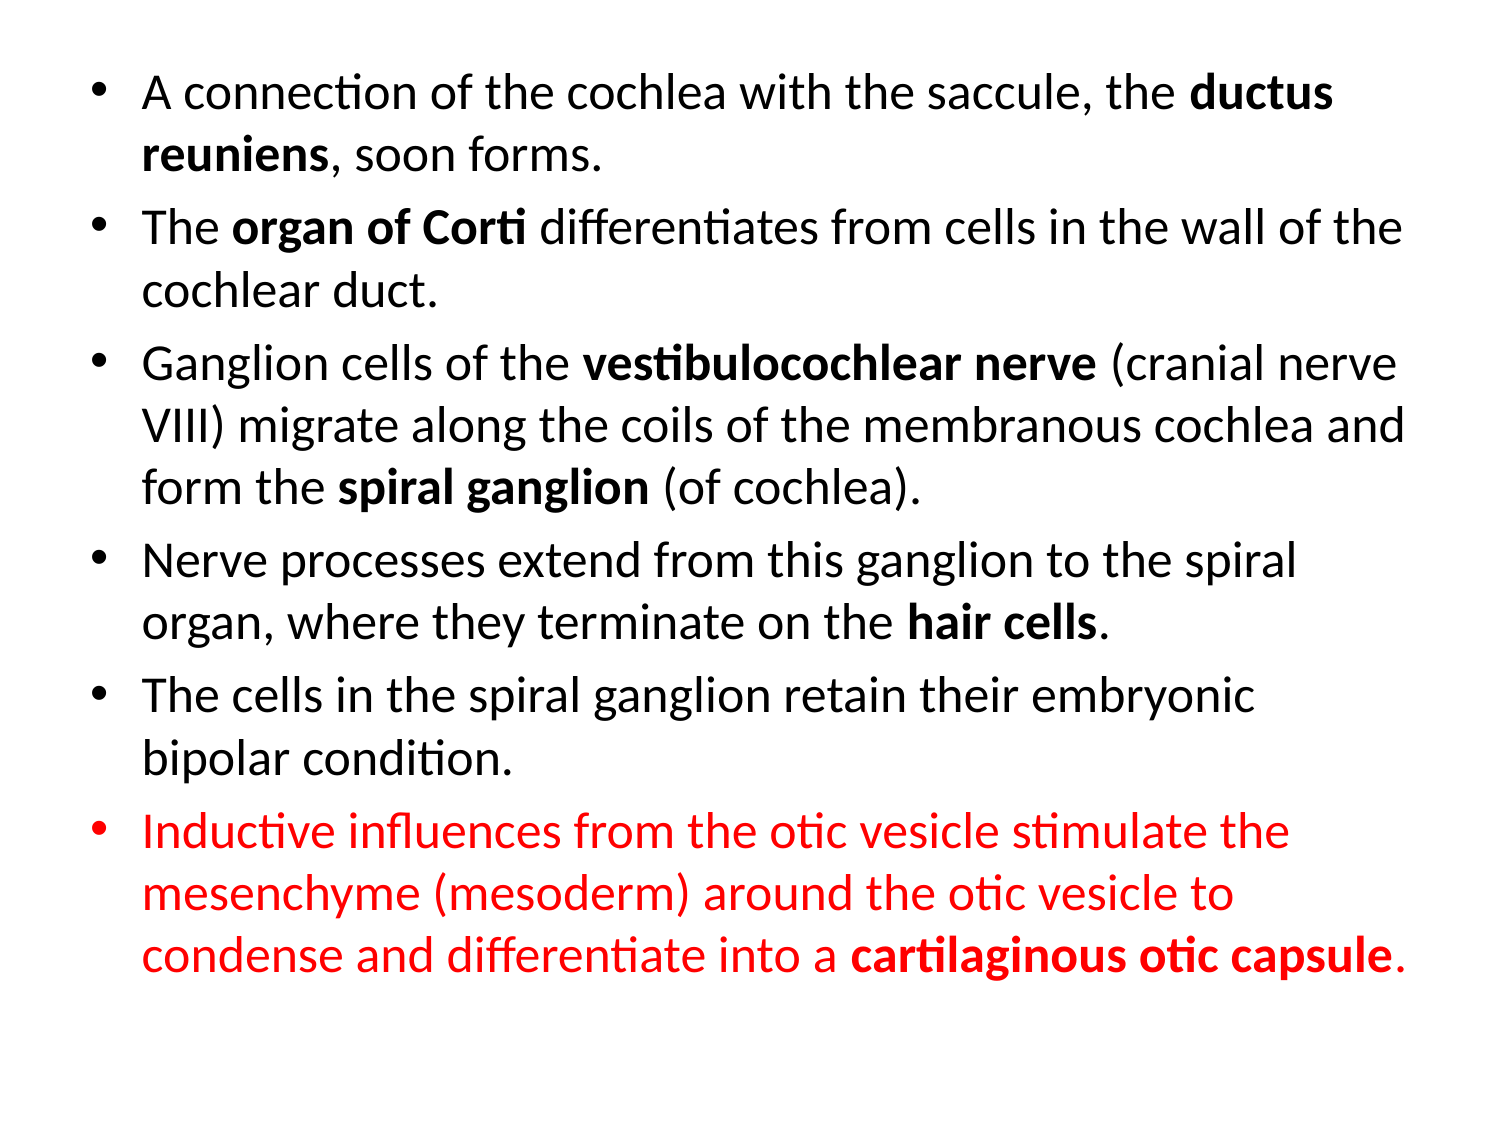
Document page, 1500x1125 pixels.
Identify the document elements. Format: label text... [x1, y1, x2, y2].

list A connection of the cochlea with the saccule, the ductus reuniens, soon forms. The organ of Corti differentiates from cells in the wall of the cochlear duct. Ganglion cells of the vestibulocochlear nerve (cranial nerve VIII) migrate along the coils of the membranous cochlea and form the spiral ganglion (of cochlea). Nerve processes extend from this ganglion to the spiral organ, where they terminate on the hair cells. The cells in the spiral ganglion retain their embryonic bipolar condition. Inductive influences from the otic vesicle stimulate the mesenchyme (mesoderm) around the otic vesicle to condense and differentiate into a cartilaginous otic capsule. [75, 50, 1425, 1005]
